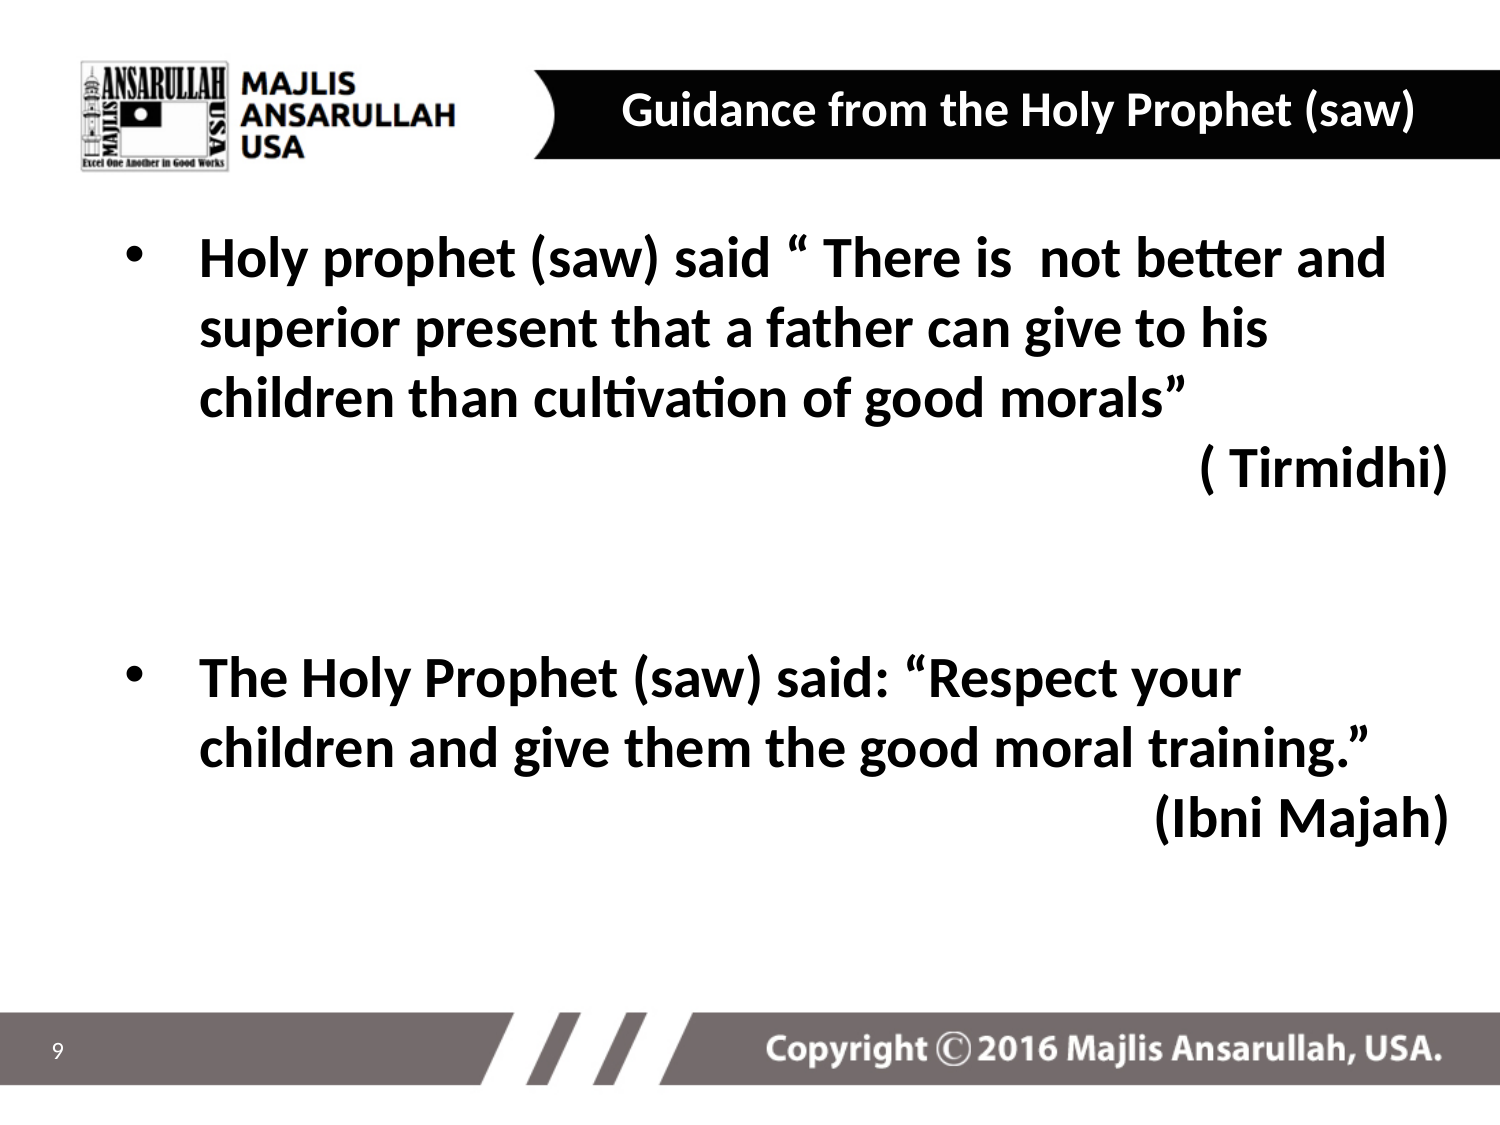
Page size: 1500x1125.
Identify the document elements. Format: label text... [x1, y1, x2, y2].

text_box Guidance from the Holy Prophet (saw) [606, 69, 1432, 145]
slide_number 9 [11, 1020, 80, 1080]
text_box Holy prophet (saw) said “ There is not better and superior present that a father can give to his children than cultivation of good morals” ( Tirmidhi) The Holy Prophet (saw) said: “Respect your children and give them the good moral training.” (Ibni Majah) [109, 211, 1466, 927]
picture [0, 0, 1500, 1125]
